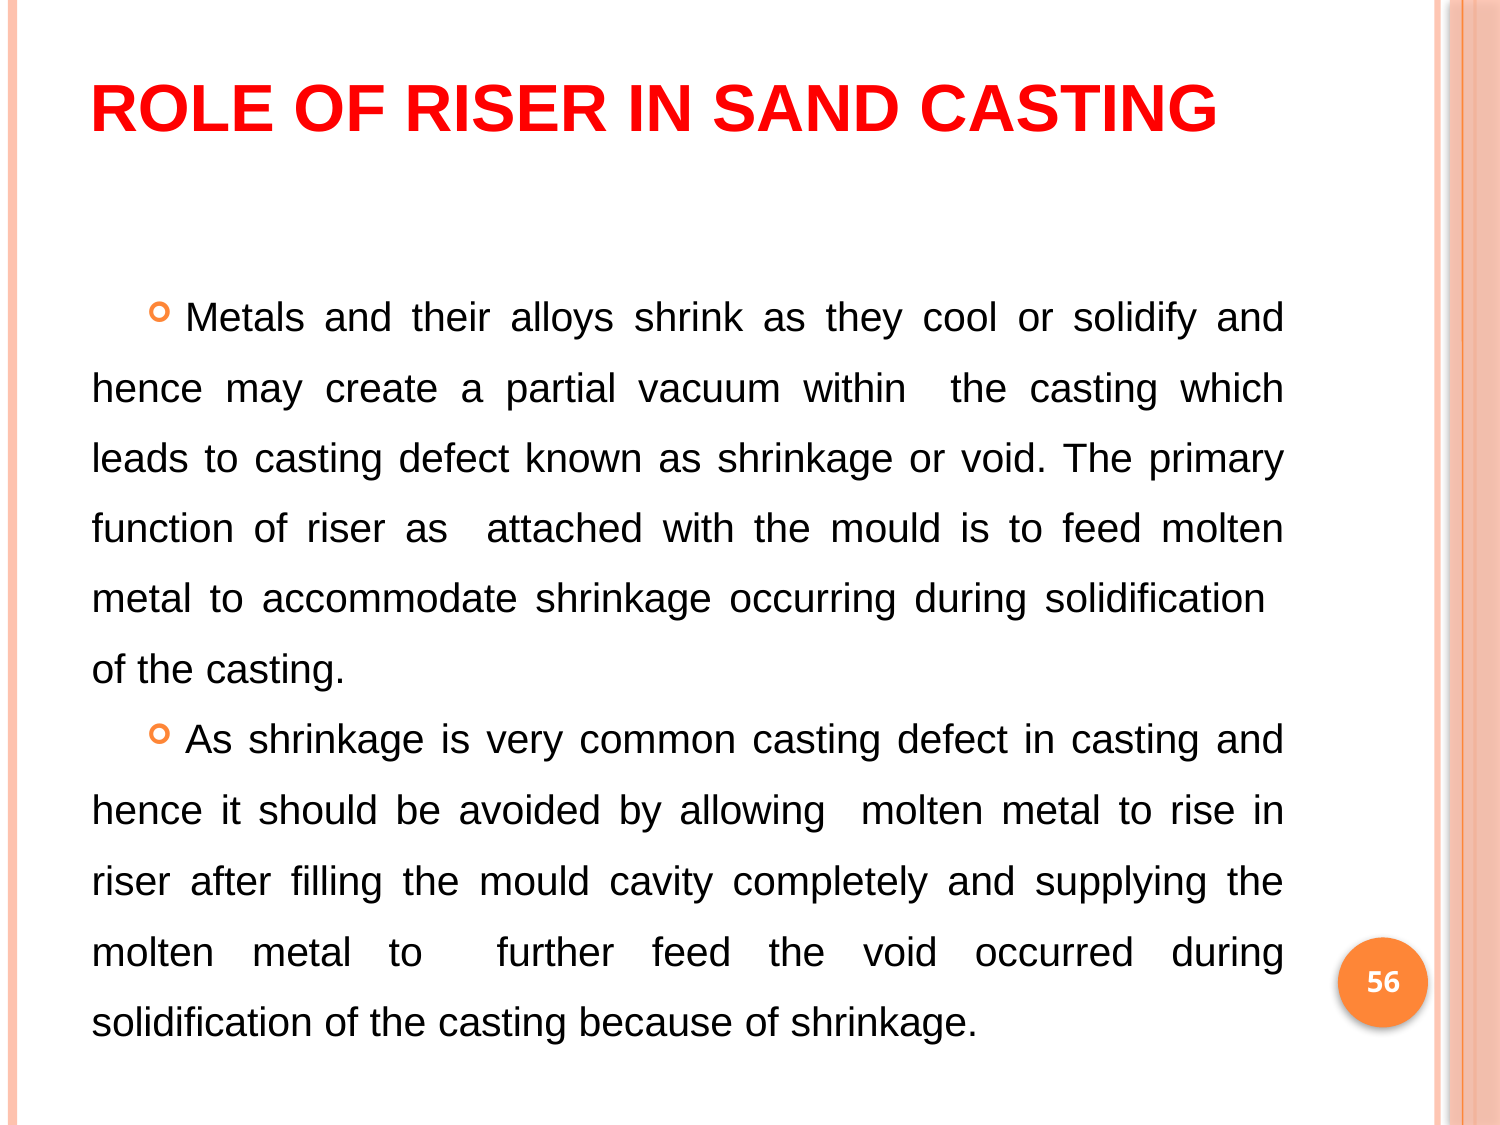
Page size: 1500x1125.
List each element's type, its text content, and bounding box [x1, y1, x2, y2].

slide_number 56 [1333, 940, 1434, 1027]
list Metals and their alloys shrink as they cool or solidify and hence may create a partial vacuum within the casting which leads to casting defect known as shrinkage or void. The primary function of riser as attached with the mould is to feed molten metal to accommodate shrinkage occurring during solidification of the casting. As shrinkage is very common casting defect in casting and hence it should be avoided by allowing molten metal to rise in riser after filling the mould cavity completely and supplying the molten metal to further feed the void occurred during solidification of the casting because of shrinkage. [75, 262, 1300, 1062]
title ROLE OF RISER IN SAND CASTING [75, 45, 1300, 233]
